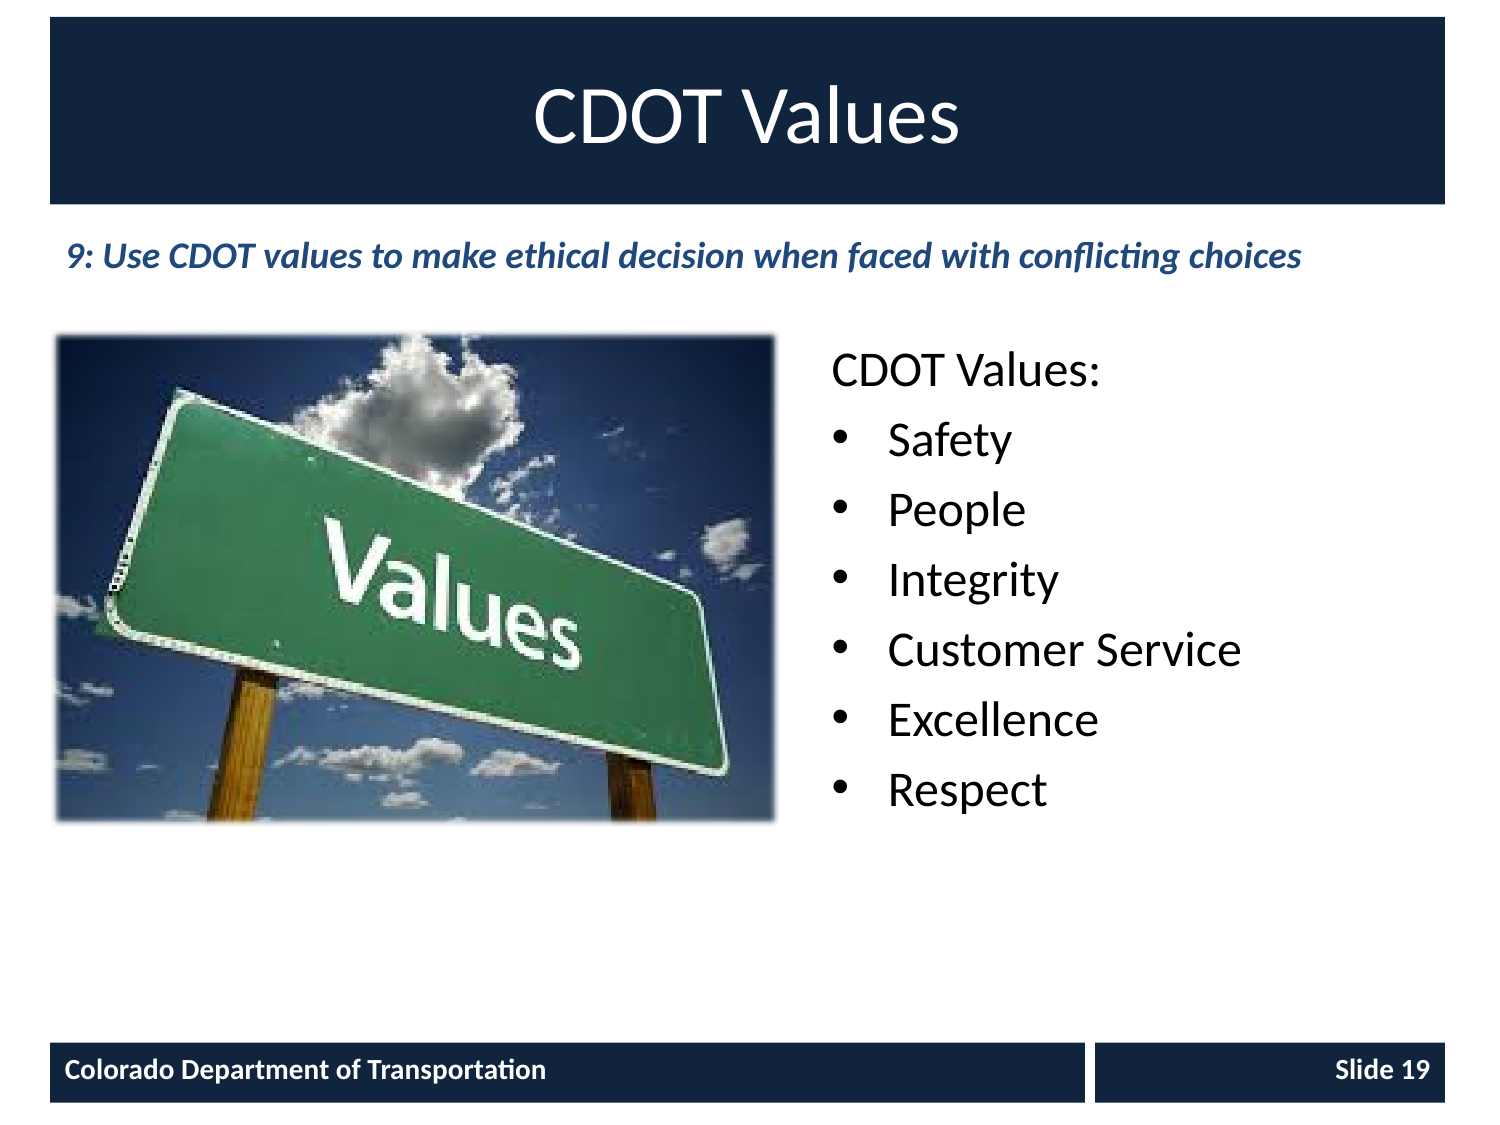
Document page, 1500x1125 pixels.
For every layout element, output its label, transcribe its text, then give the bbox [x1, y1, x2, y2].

footer Colorado Department of Transportation [50, 1042, 1085, 1103]
slide_number Slide 19 [1095, 1042, 1445, 1103]
text_box 9: Use CDOT values to make ethical decision when faced with conflicting choices [49, 223, 1445, 284]
list CDOT Values: Safety People Integrity Customer Service Excellence Respect [816, 328, 1446, 950]
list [49, 328, 780, 827]
title CDOT Values [49, 16, 1446, 205]
